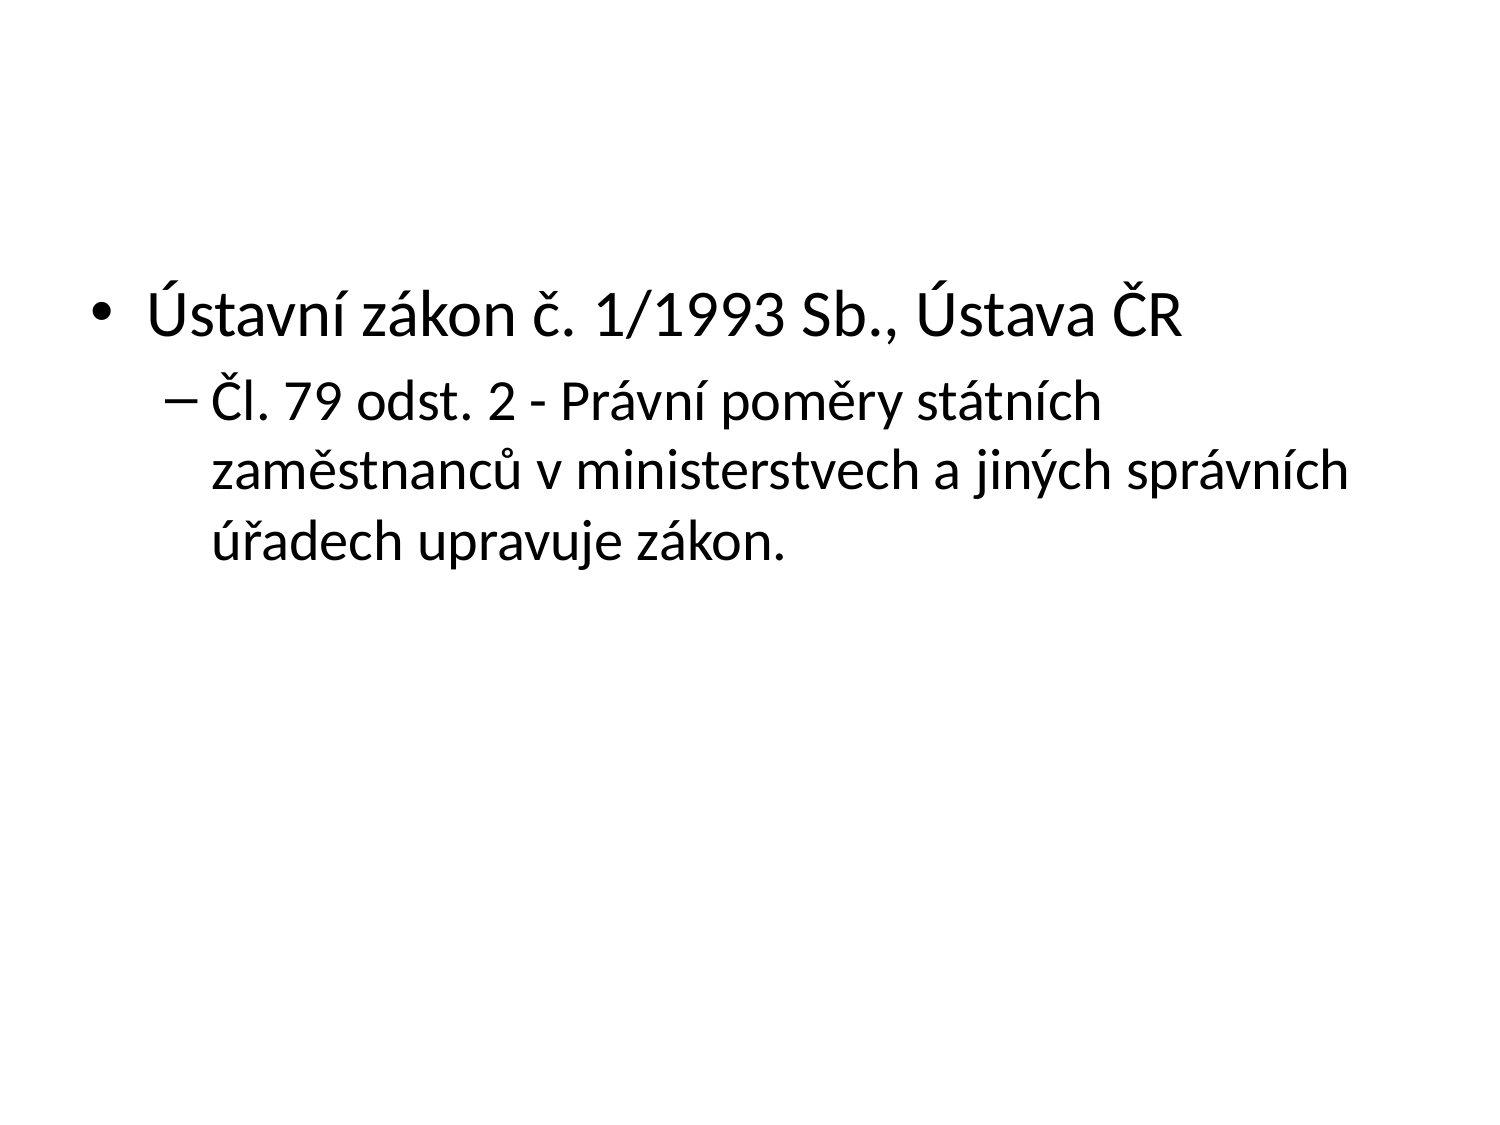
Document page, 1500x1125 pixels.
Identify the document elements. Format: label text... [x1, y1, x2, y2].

list Ústavní zákon č. 1/1993 Sb., Ústava ČR Čl. 79 odst. 2 - Právní poměry státních zaměstnanců v ministerstvech a jiných správních úřadech upravuje zákon. [75, 262, 1425, 1005]
